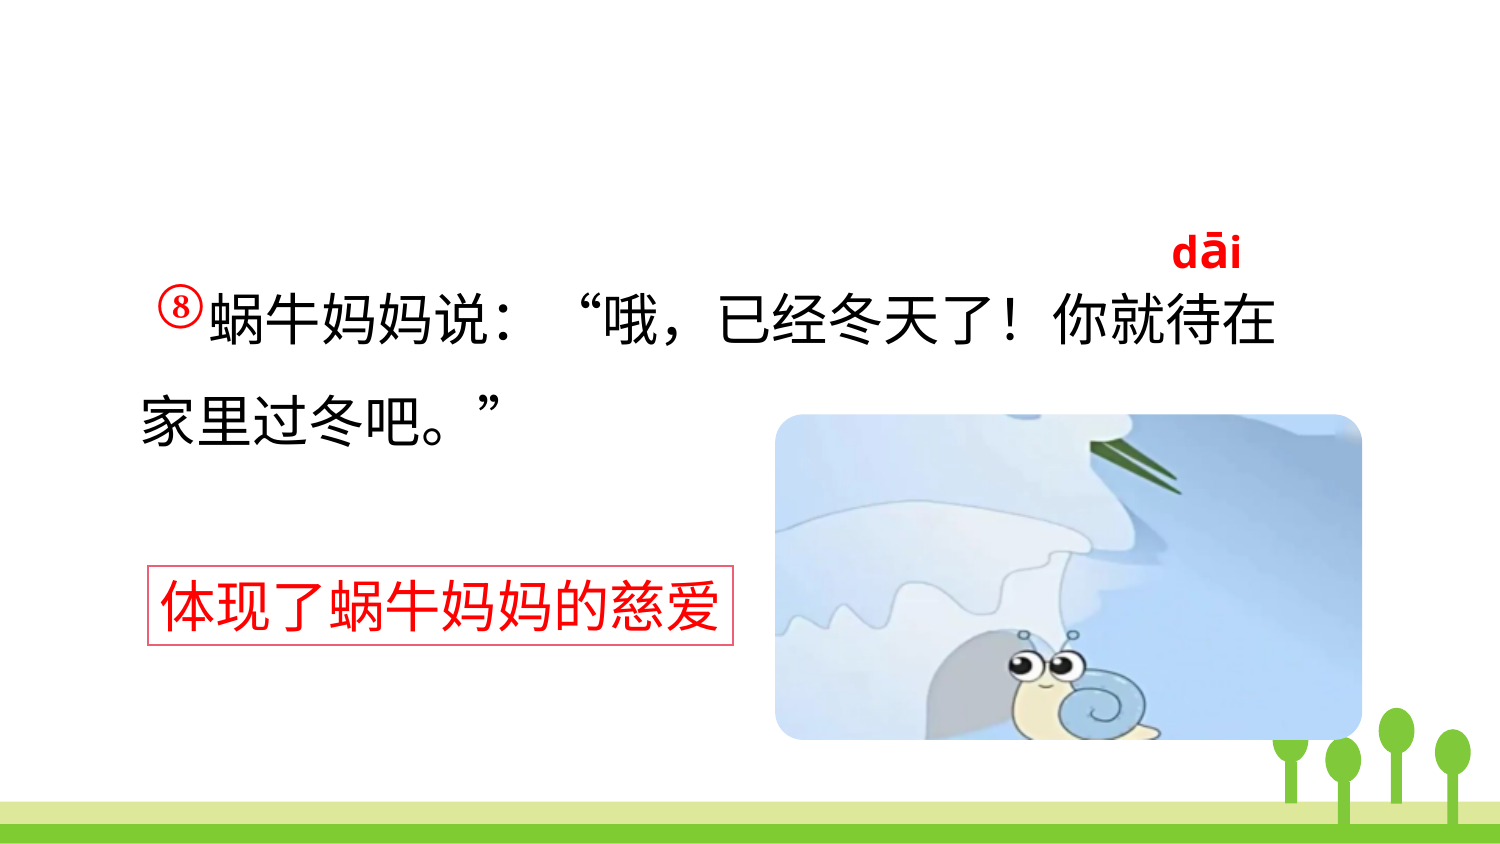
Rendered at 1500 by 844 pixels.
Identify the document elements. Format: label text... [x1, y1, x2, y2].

text_box dāi [1160, 212, 1254, 284]
text_box 体现了蜗牛妈妈的慈爱 [147, 565, 734, 646]
picture [775, 414, 1363, 740]
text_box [0, 707, 1500, 844]
text_box 蜗牛妈妈说：“哦，已经冬天了！你就待在家里过冬吧。” [128, 245, 1302, 459]
text_box ⑧ [145, 262, 232, 342]
